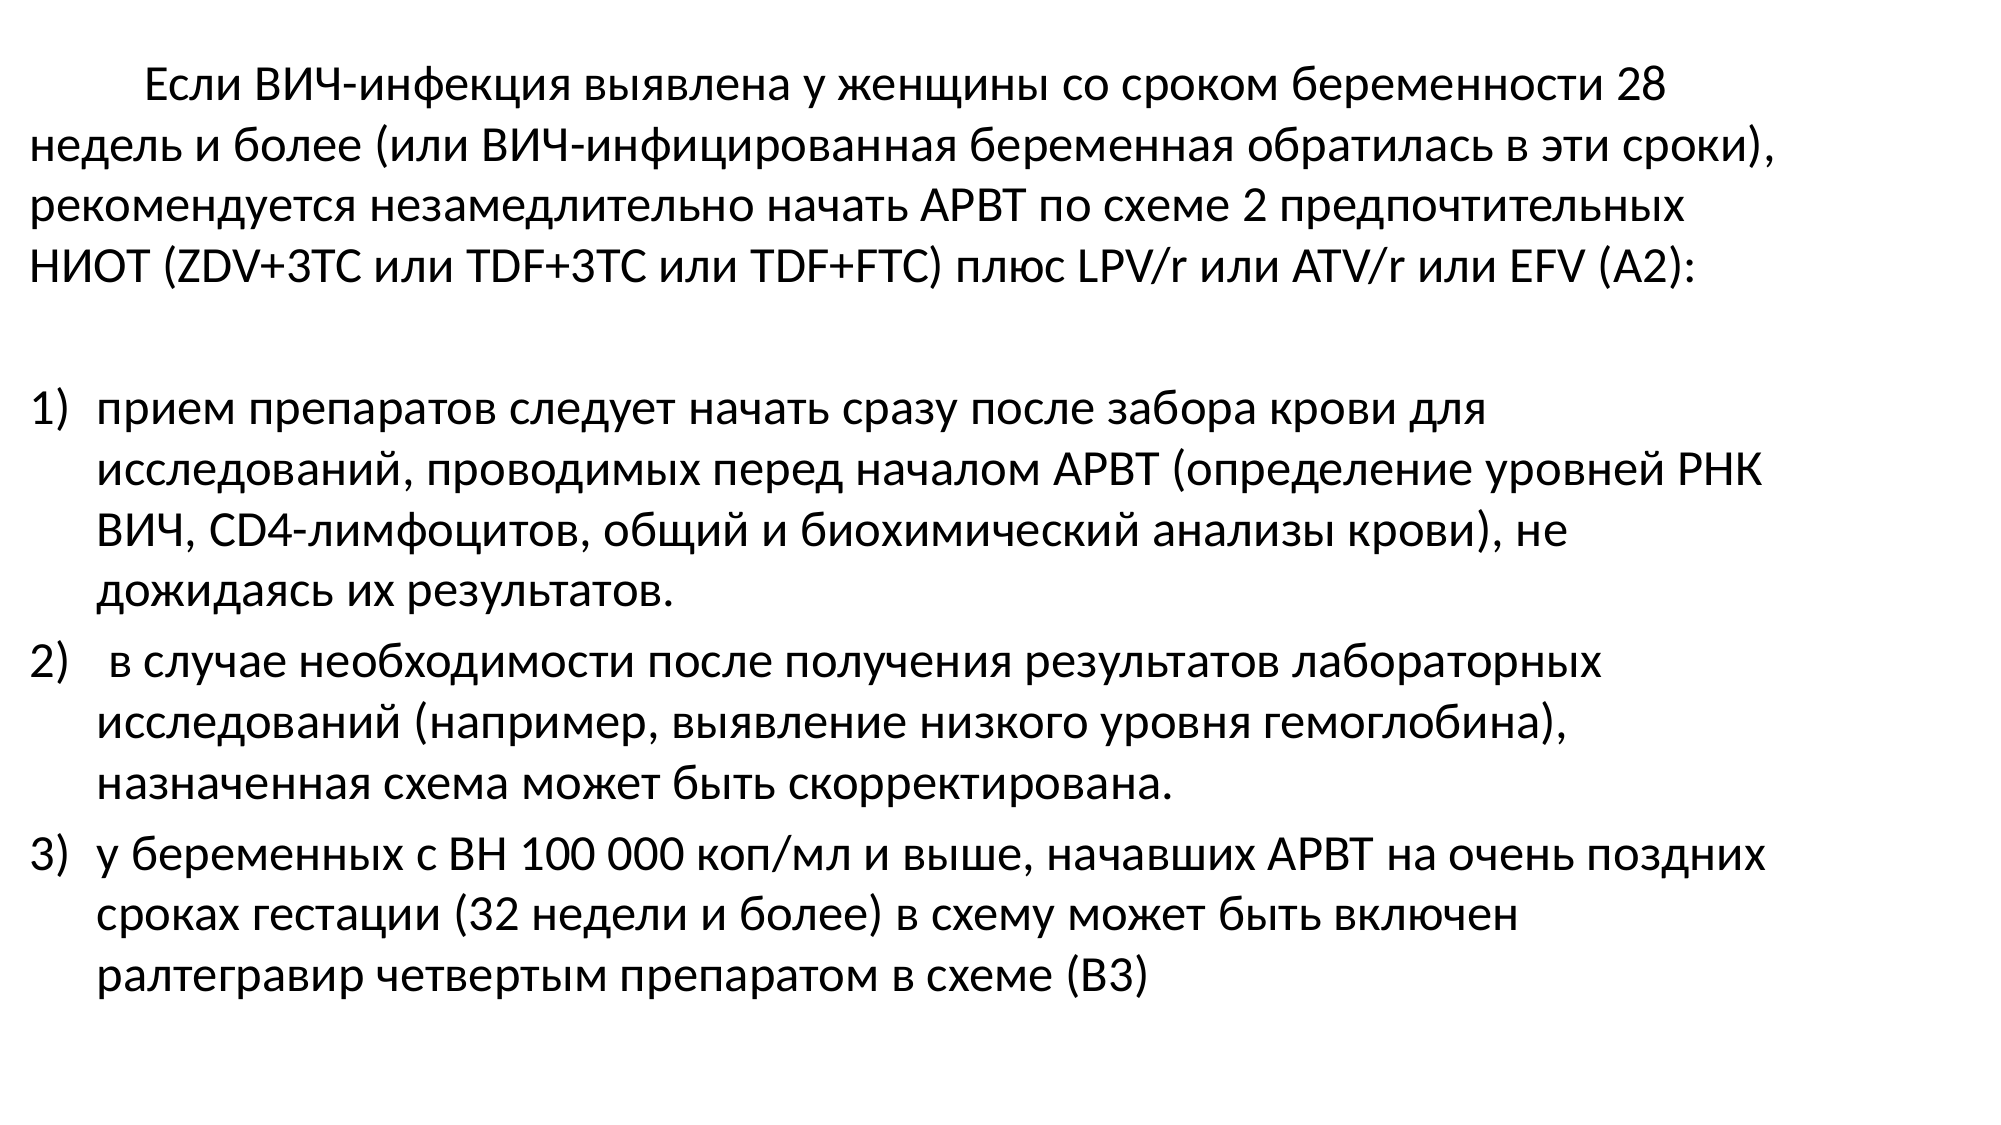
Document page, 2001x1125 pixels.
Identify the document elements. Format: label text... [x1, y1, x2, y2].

list Если ВИЧ-инфекция выявлена у женщины со сроком беременности 28 недель и более (или ВИЧ-инфицированная беременная обратилась в эти сроки), рекомендуется незамедлительно начать АРВТ по схеме 2 предпочтительных НИОТ (ZDV+3TC или TDF+3TC или TDF+FTC) плюс LPV/r или ATV/r или EFV (А2): прием препаратов следует начать сразу после забора крови для исследований, проводимых перед началом АРВТ (определение уровней РНК ВИЧ, CD4-лимфоцитов, общий и биохимический анализы крови), не дожидаясь их результатов. в случае необходимости после получения результатов лабораторных исследований (например, выявление низкого уровня гемоглобина), назначенная схема может быть скорректирована. у беременных с ВН 100 000 коп/мл и выше, начавших АРВТ на очень поздних сроках гестации (32 недели и более) в схему может быть включен ралтегравир четвертым препаратом в схеме (В3) [14, 42, 1807, 1031]
